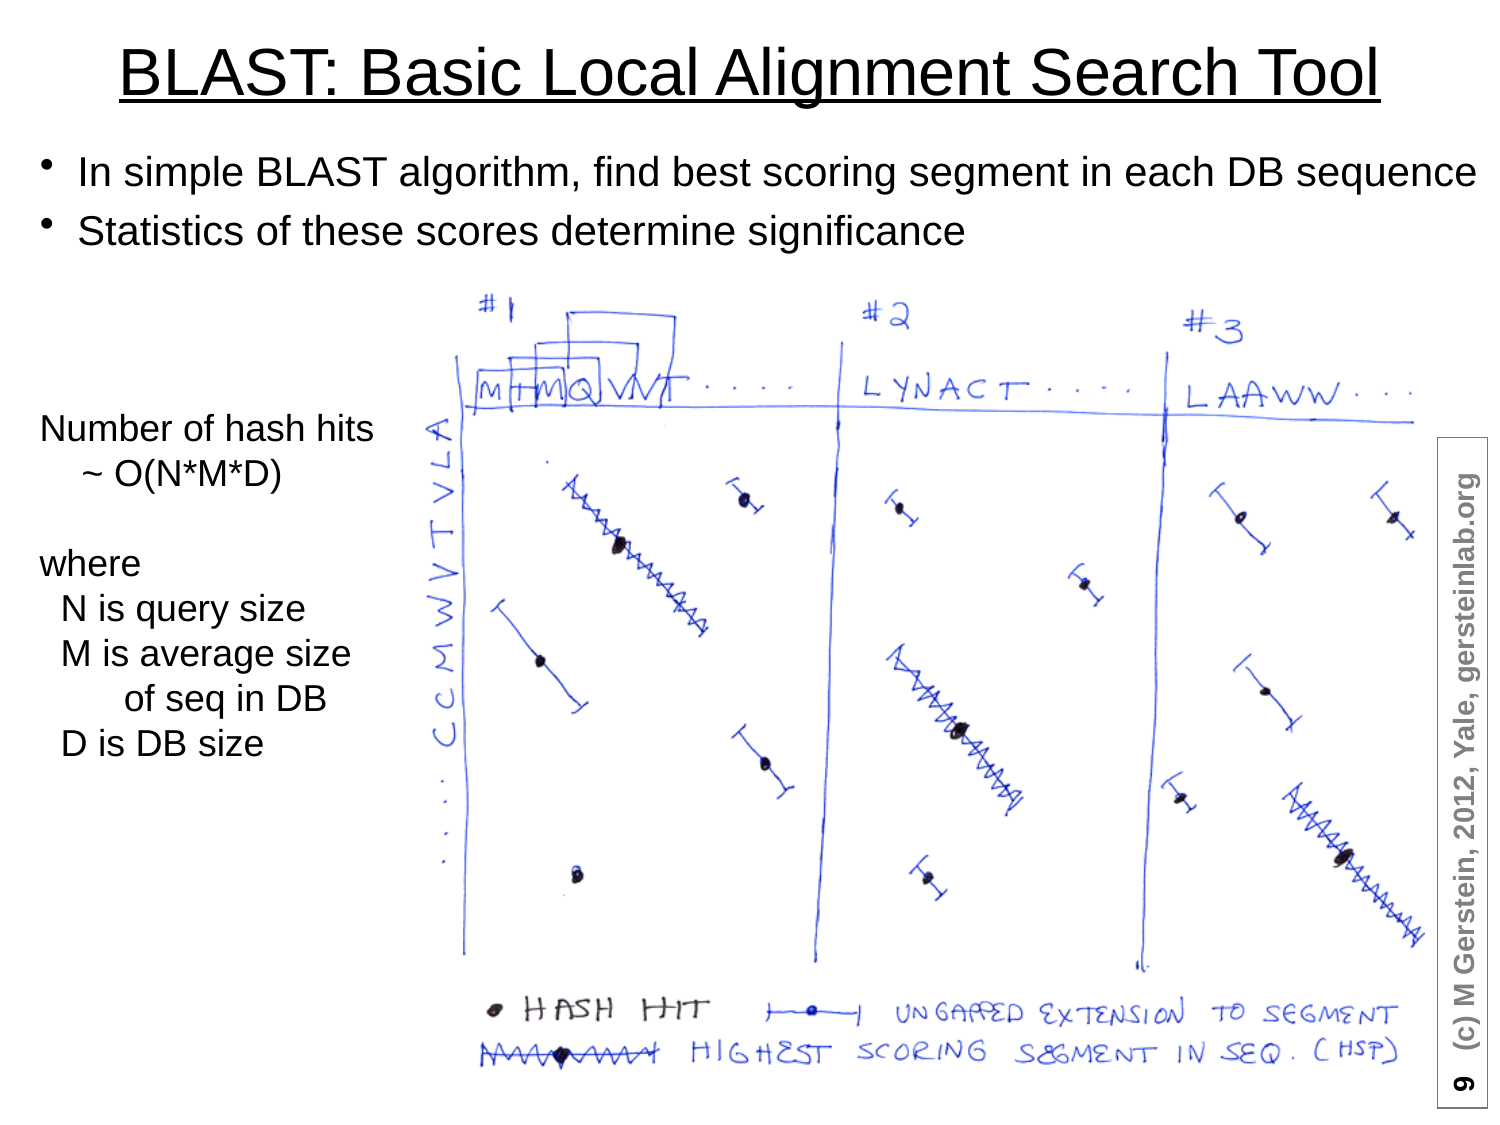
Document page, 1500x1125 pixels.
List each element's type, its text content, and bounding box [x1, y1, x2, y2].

title BLAST: Basic Local Alignment Search Tool [75, 0, 1425, 137]
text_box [412, 285, 1426, 1101]
text_box Number of hash hits ~ O(N*M*D) where N is query size M is average size of seq in DB D is DB size [24, 396, 400, 772]
text_box In simple BLAST algorithm, find best scoring segment in each DB sequence Statistics of these scores determine significance [24, 137, 1500, 275]
